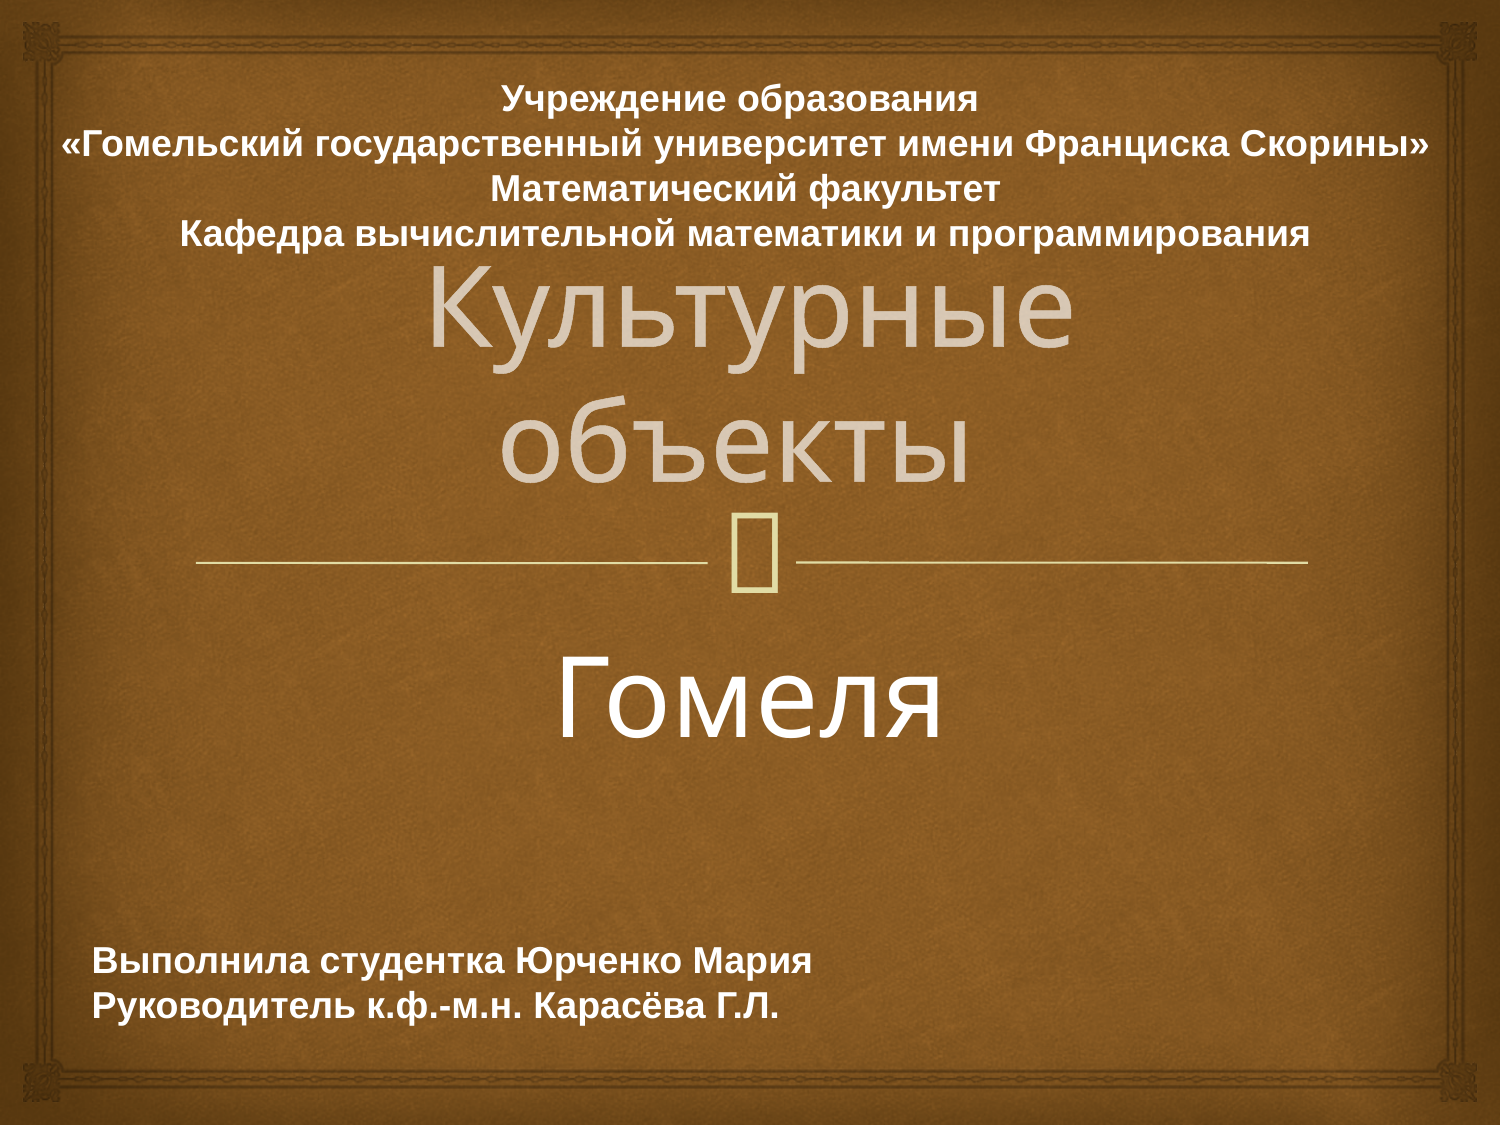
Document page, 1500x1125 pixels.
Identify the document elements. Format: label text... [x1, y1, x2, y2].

text_box Учреждение образования «Гомельский государственный университет имени Франциска Скорины» Математический факультет Кафедра вычислительной математики и программирования [46, 66, 1446, 262]
picture [0, 0, 1500, 1125]
subtitle Гомеля [224, 617, 1276, 906]
text_box Выполнила студентка Юрченко Мария Руководитель к.ф.-м.н. Карасёва Г.Л. [76, 928, 904, 1034]
title Культурные объекты [193, 262, 1307, 512]
